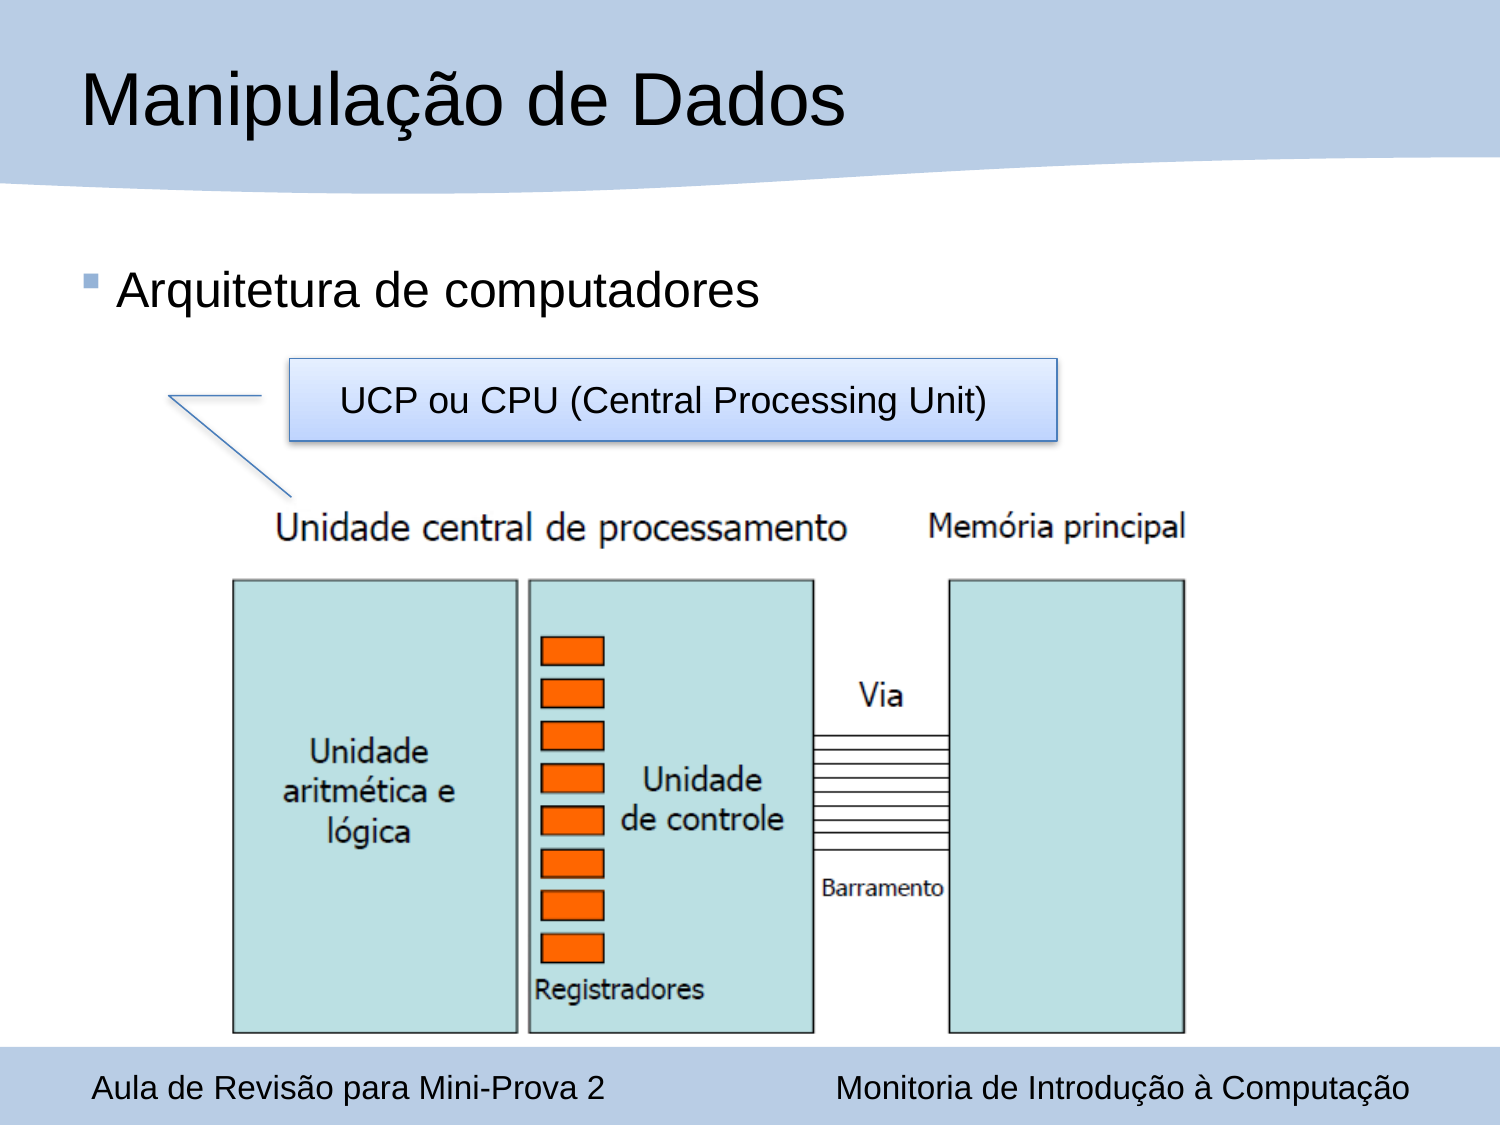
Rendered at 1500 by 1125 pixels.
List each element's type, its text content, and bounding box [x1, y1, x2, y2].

text_box UCP ou CPU (Central Processing Unit) [324, 368, 1034, 429]
text_box [0, 0, 1500, 196]
text_box Monitoria de Introdução à Computação [820, 1058, 1447, 1114]
title Manipulação de Dados [65, 7, 1105, 185]
text_box Aula de Revisão para Mini-Prova 2 [76, 1058, 691, 1114]
text_box [0, 1045, 1500, 1125]
picture [206, 488, 1204, 1059]
text_box [167, 394, 280, 486]
text_box [289, 358, 1058, 442]
text_box Arquitetura de computadores [64, 219, 933, 325]
